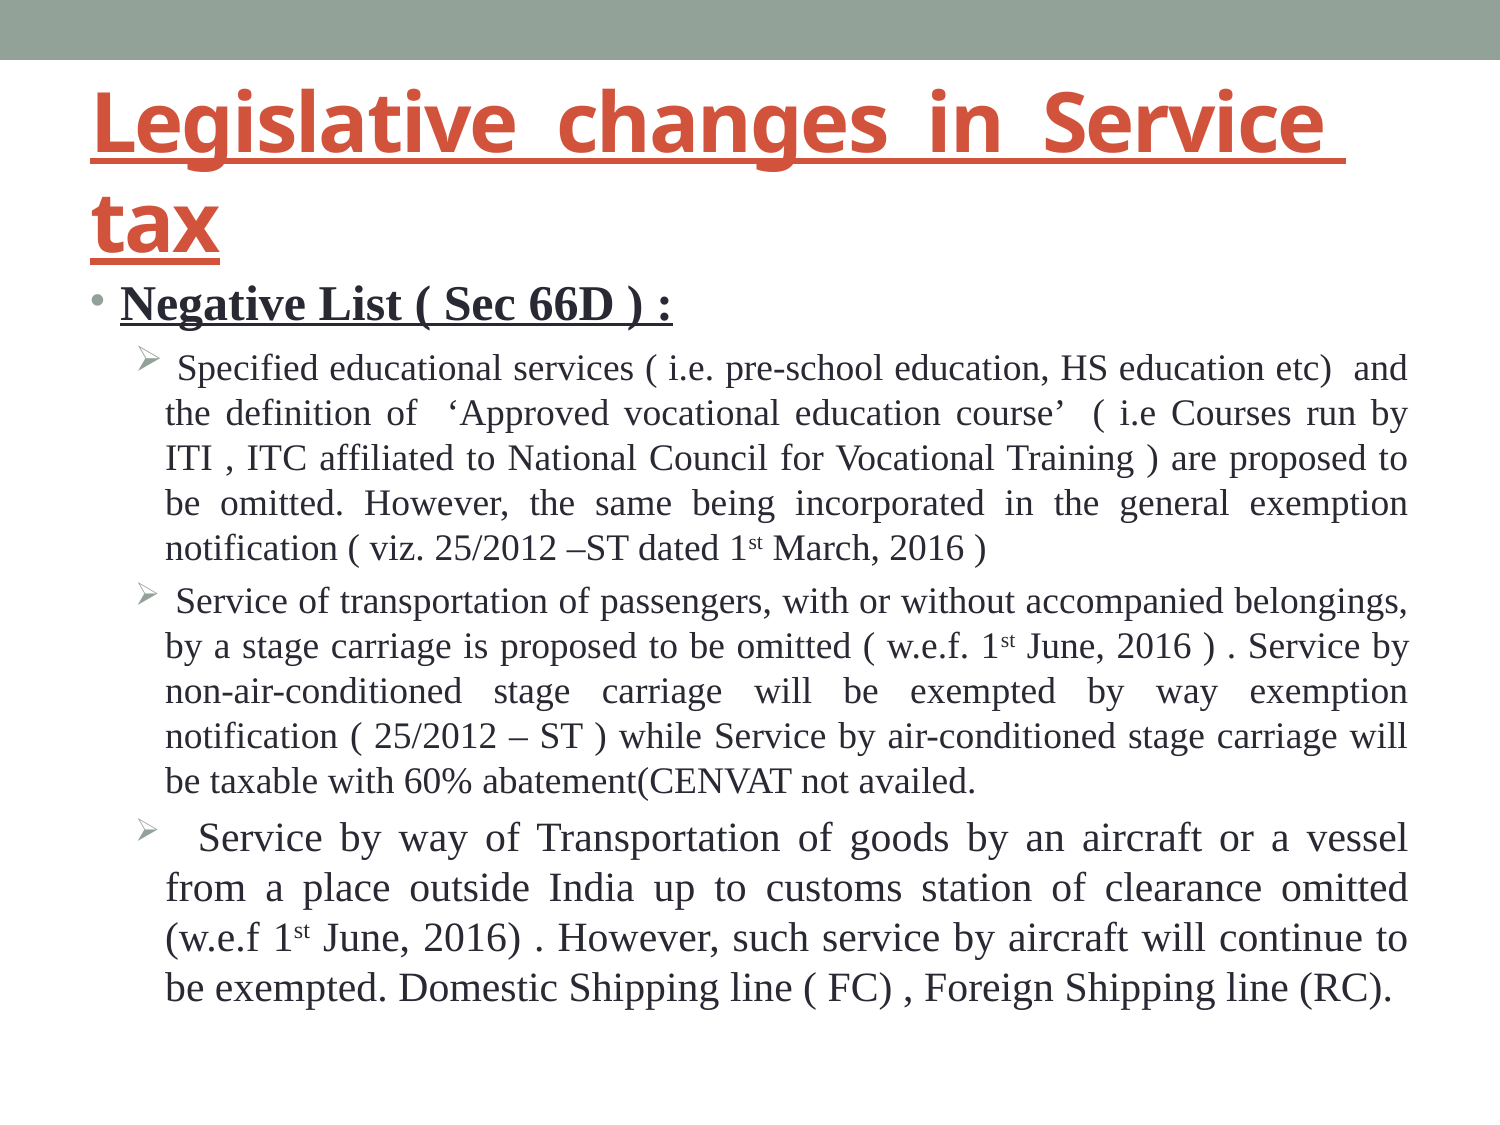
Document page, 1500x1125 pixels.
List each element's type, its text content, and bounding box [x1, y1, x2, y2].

title Legislative changes in Service tax [75, 87, 1425, 250]
list Negative List ( Sec 66D ) : Specified educational services ( i.e. pre-school education, HS education etc) and the definition of ‘Approved vocational education course’ ( i.e Courses run by ITI , ITC affiliated to National Council for Vocational Training ) are proposed to be omitted. However, the same being incorporated in the general exemption notification ( viz. 25/2012 –ST dated 1st March, 2016 ) Service of transportation of passengers, with or without accompanied belongings, by a stage carriage is proposed to be omitted ( w.e.f. 1st June, 2016 ) . Service by non-air-conditioned stage carriage will be exempted by way exemption notification ( 25/2012 – ST ) while Service by air-conditioned stage carriage will be taxable with 60% abatement(CENVAT not availed. Service by way of Transportation of goods by an aircraft or a vessel from a place outside India up to customs station of clearance omitted (w.e.f 1st June, 2016) . However, such service by aircraft will continue to be exempted. Domestic Shipping line ( FC) , Foreign Shipping line (RC). [75, 262, 1425, 1063]
